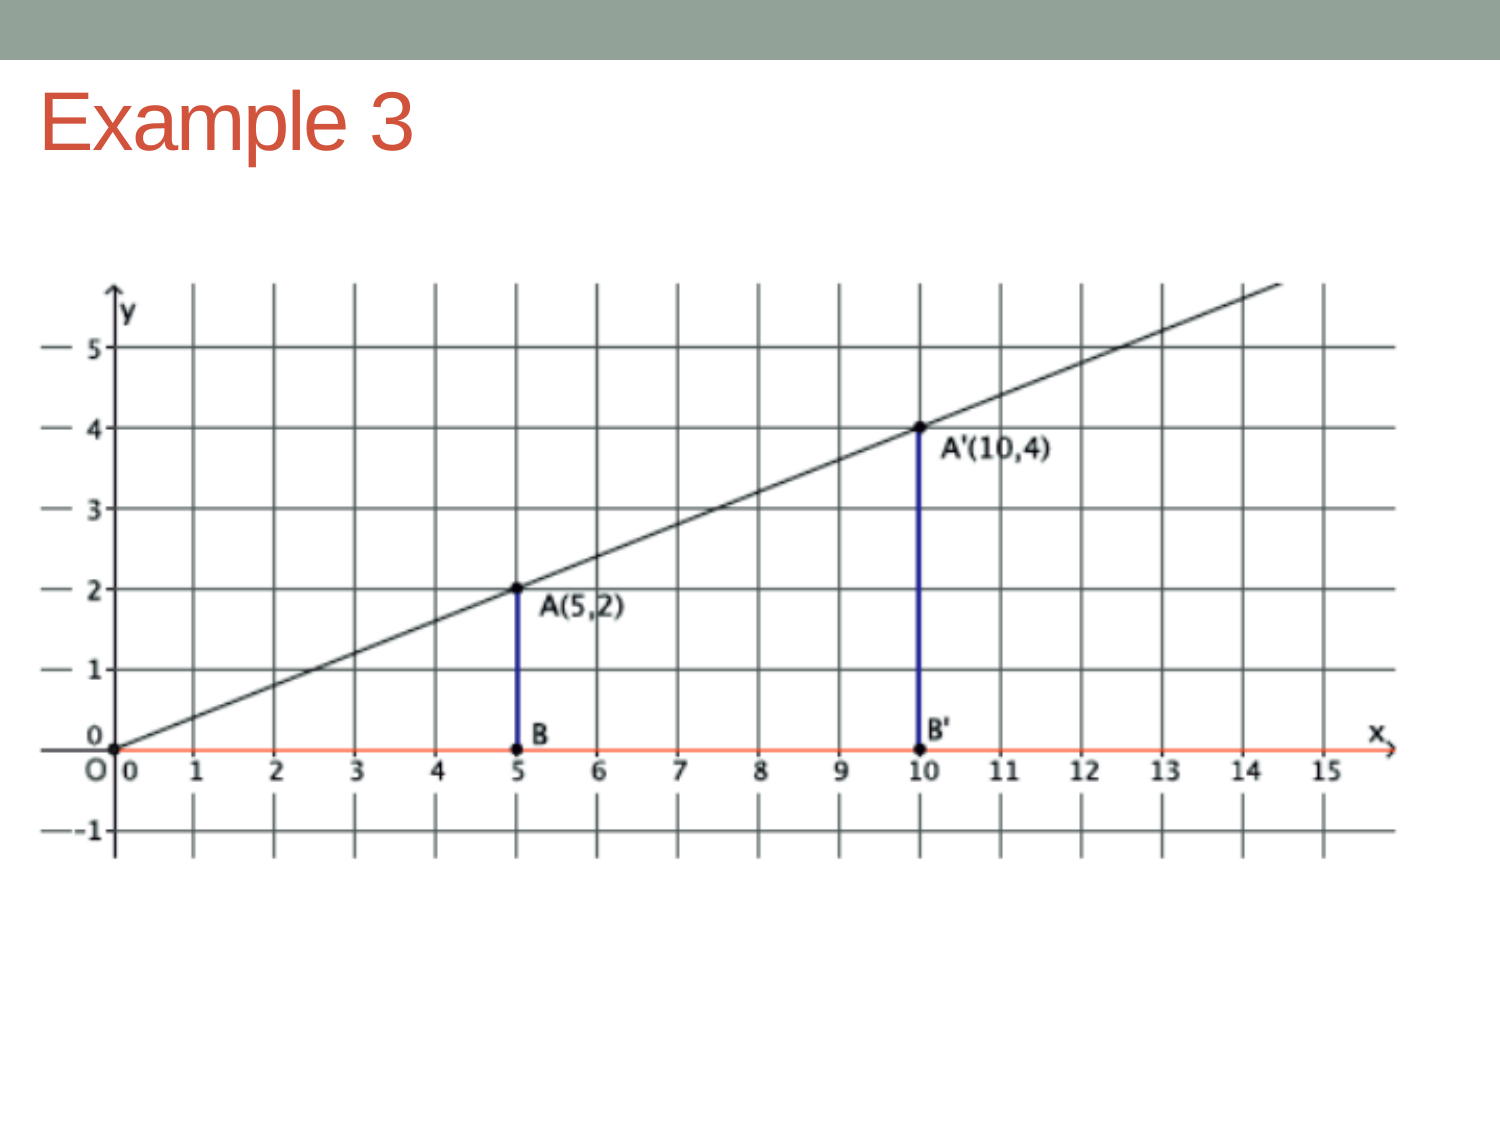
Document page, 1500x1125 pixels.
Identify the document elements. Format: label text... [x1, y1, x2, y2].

title Example 3 [23, 35, 1374, 199]
picture [23, 254, 1418, 881]
